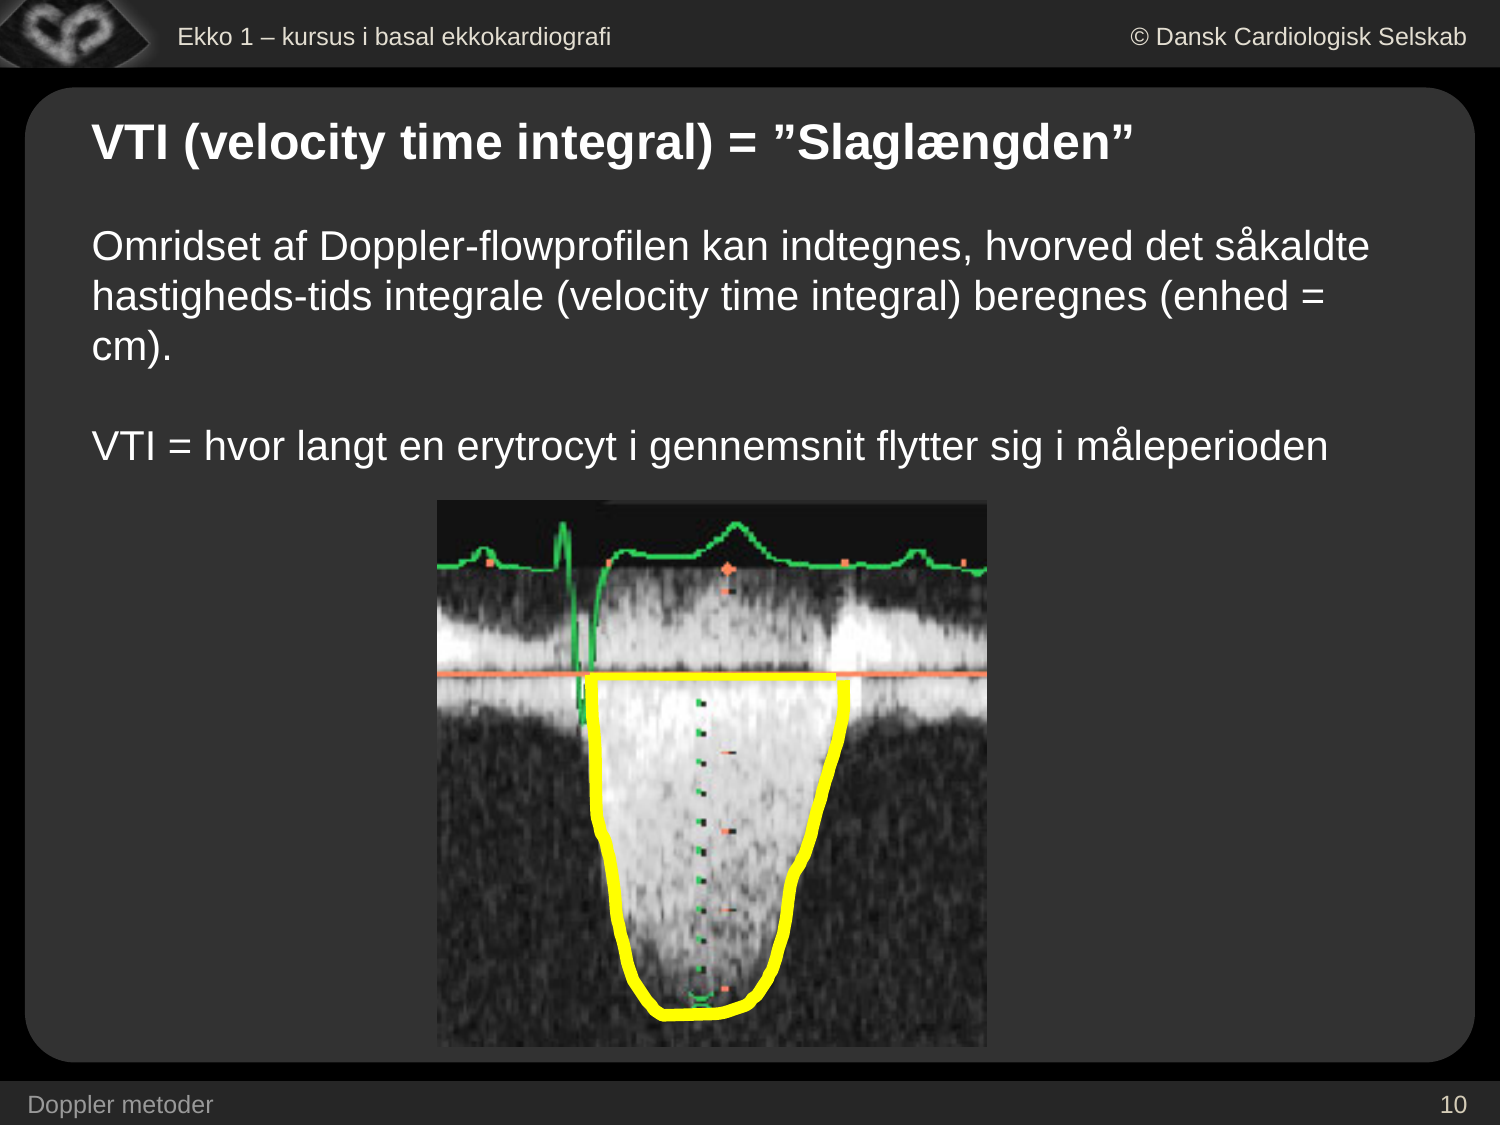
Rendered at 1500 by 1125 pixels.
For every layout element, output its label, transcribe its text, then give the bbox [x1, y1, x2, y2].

slide_number 10 [1132, 1081, 1483, 1119]
picture [0, 0, 185, 68]
text_box VTI (velocity time integral) = ”Slaglængden” Omridset af Doppler-flowprofilen kan indtegnes, hvorved det såkaldte hastigheds-tids integrale (velocity time integral) beregnes (enhed = cm). VTI = hvor langt en erytrocyt i gennemsnit flytter sig i måleperioden [76, 101, 1401, 477]
footer Doppler metoder [12, 1081, 488, 1119]
picture [437, 500, 987, 1048]
